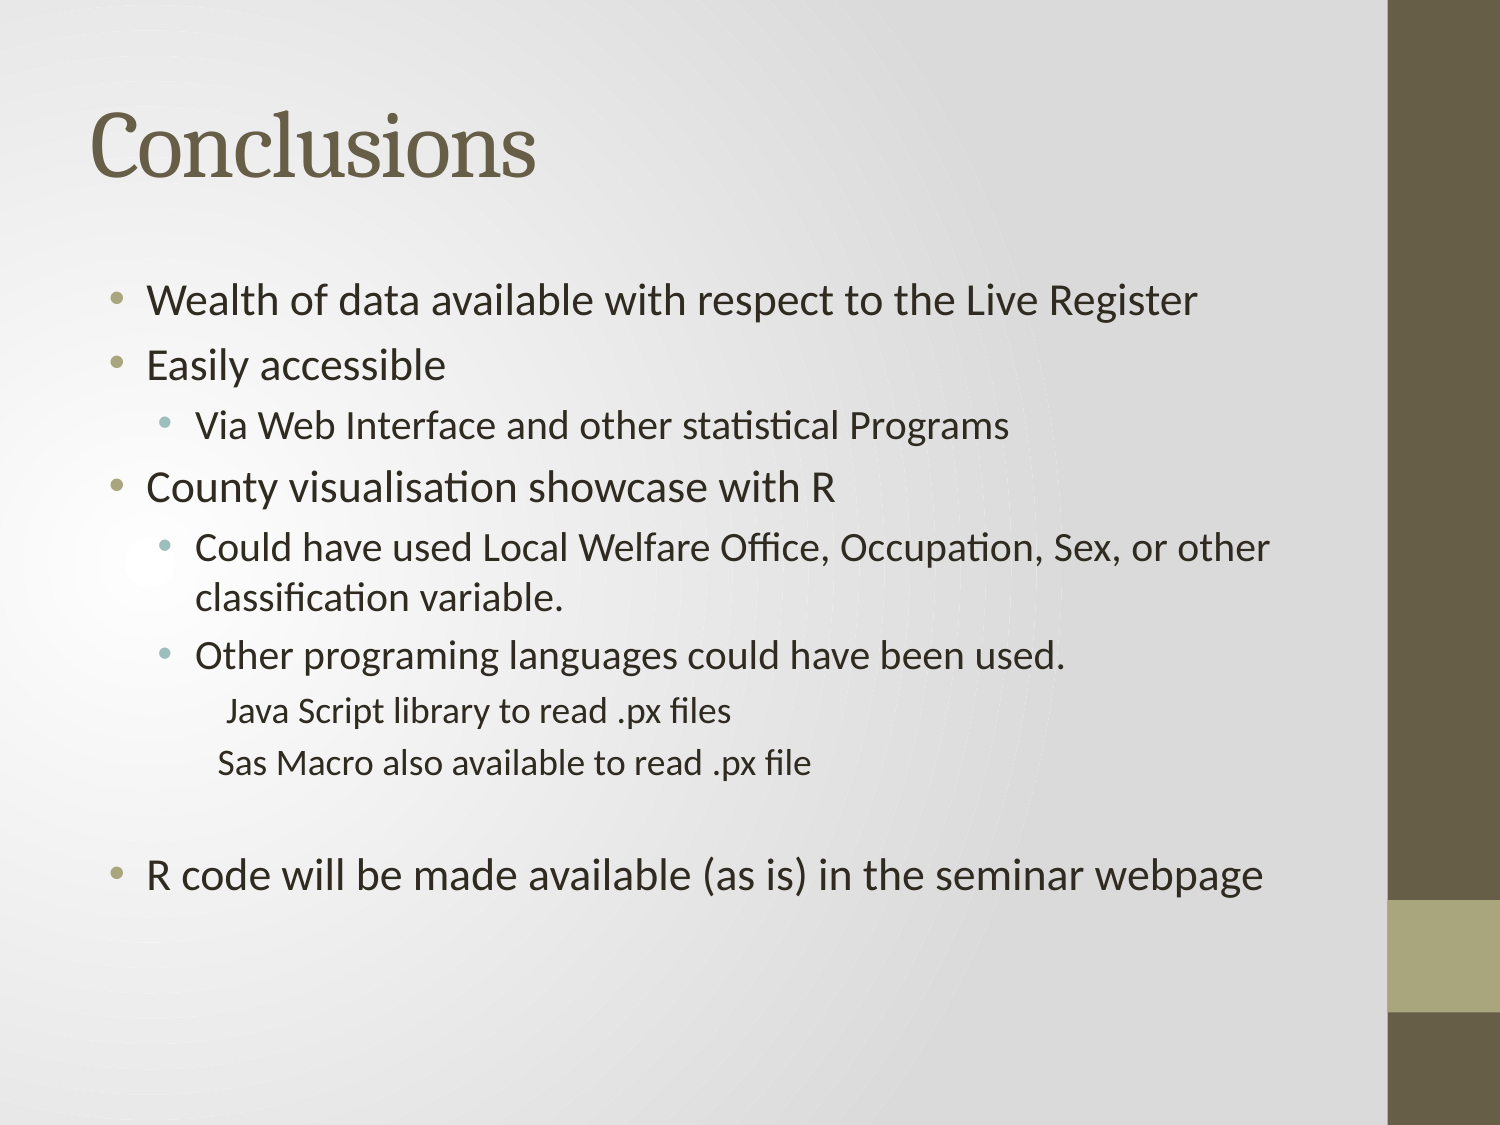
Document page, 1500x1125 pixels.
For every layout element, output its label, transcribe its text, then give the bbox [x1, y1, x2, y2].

title Conclusions [75, 45, 1325, 233]
list Wealth of data available with respect to the Live Register Easily accessible Via Web Interface and other statistical Programs County visualisation showcase with R Could have used Local Welfare Office, Occupation, Sex, or other classification variable. Other programing languages could have been used. Java Script library to read .px files Sas Macro also available to read .px file R code will be made available (as is) in the seminar webpage [75, 262, 1325, 1050]
